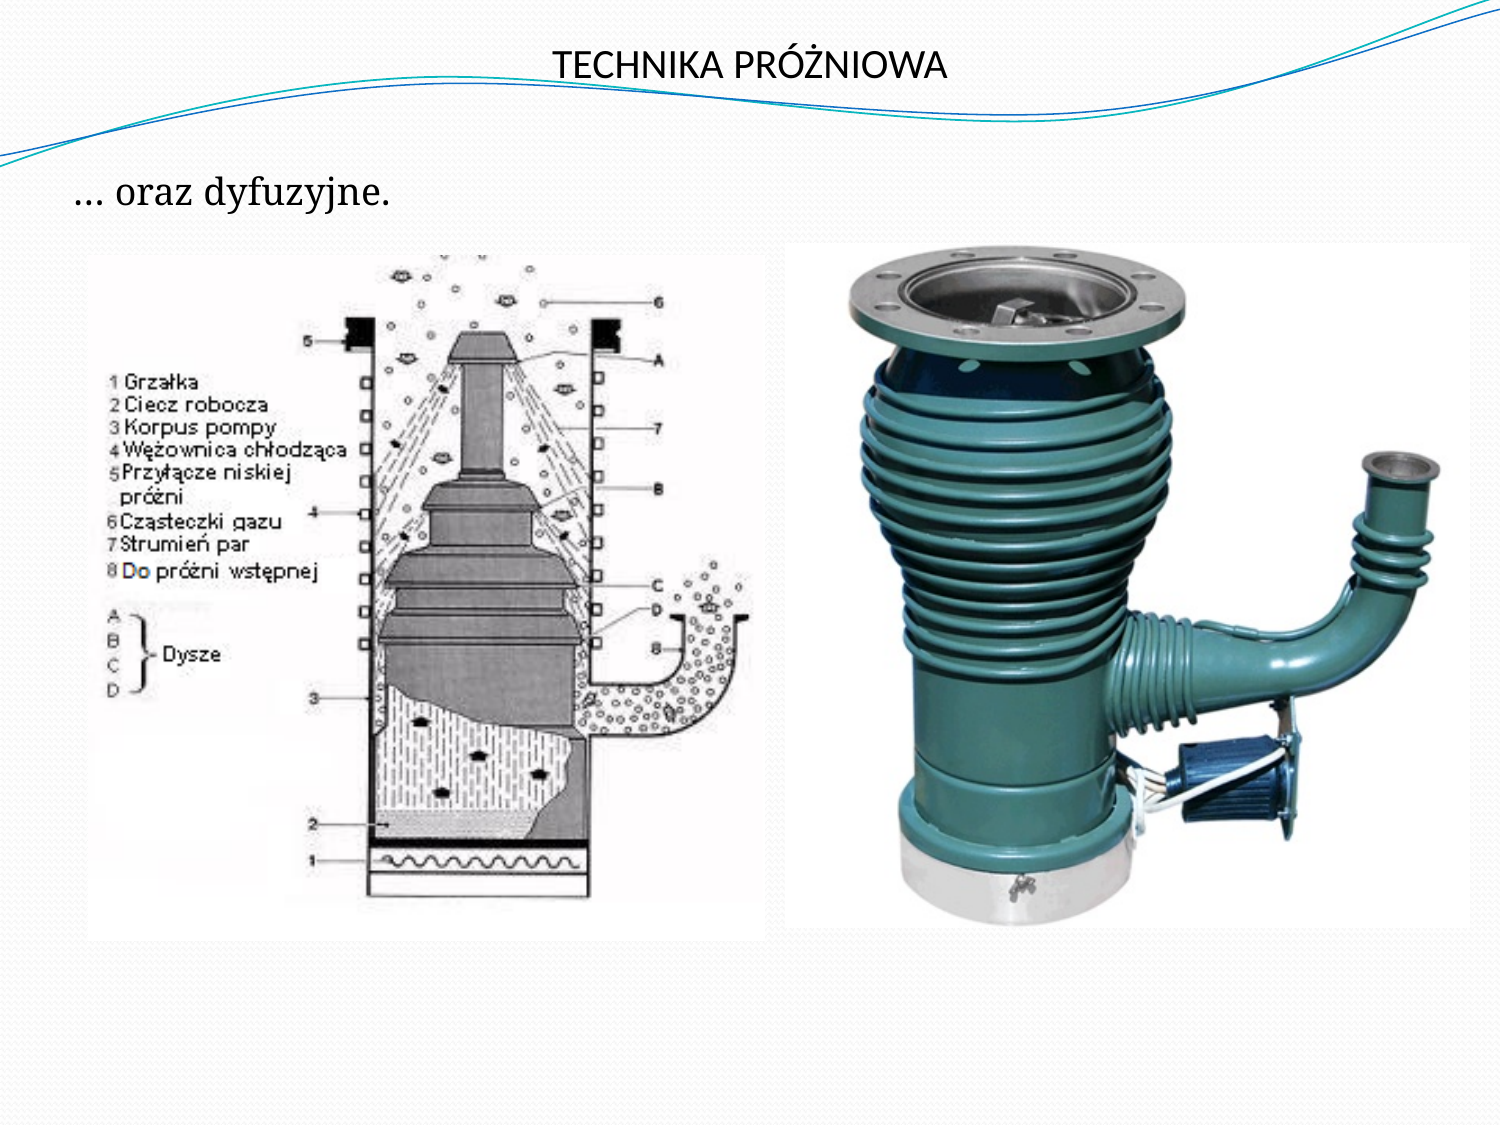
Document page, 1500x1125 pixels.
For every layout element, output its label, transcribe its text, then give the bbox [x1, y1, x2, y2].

picture [785, 242, 1471, 928]
picture [88, 255, 765, 941]
text_box TECHNIKA PRÓŻNIOWA [74, 45, 1425, 79]
text_box … oraz dyfuzyjne. [58, 160, 406, 221]
